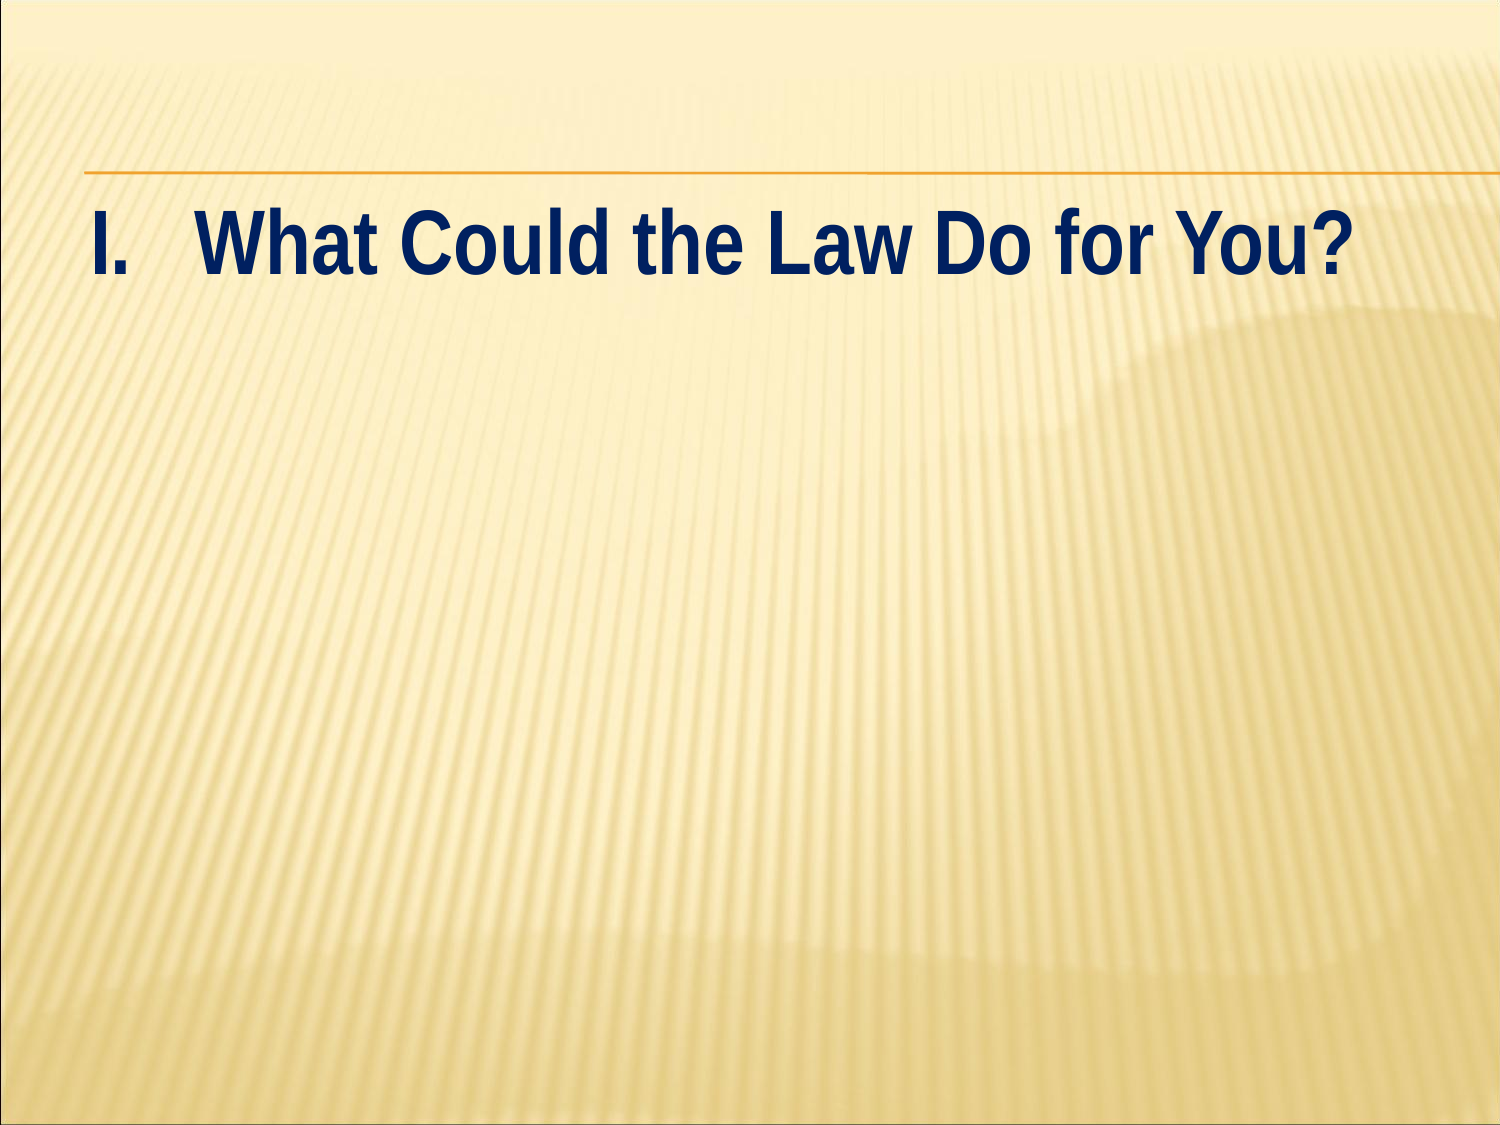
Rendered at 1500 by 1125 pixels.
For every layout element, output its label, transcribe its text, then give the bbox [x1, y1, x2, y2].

list I. What Could the Law Do for You? [75, 174, 1425, 938]
picture [0, 0, 1500, 1125]
